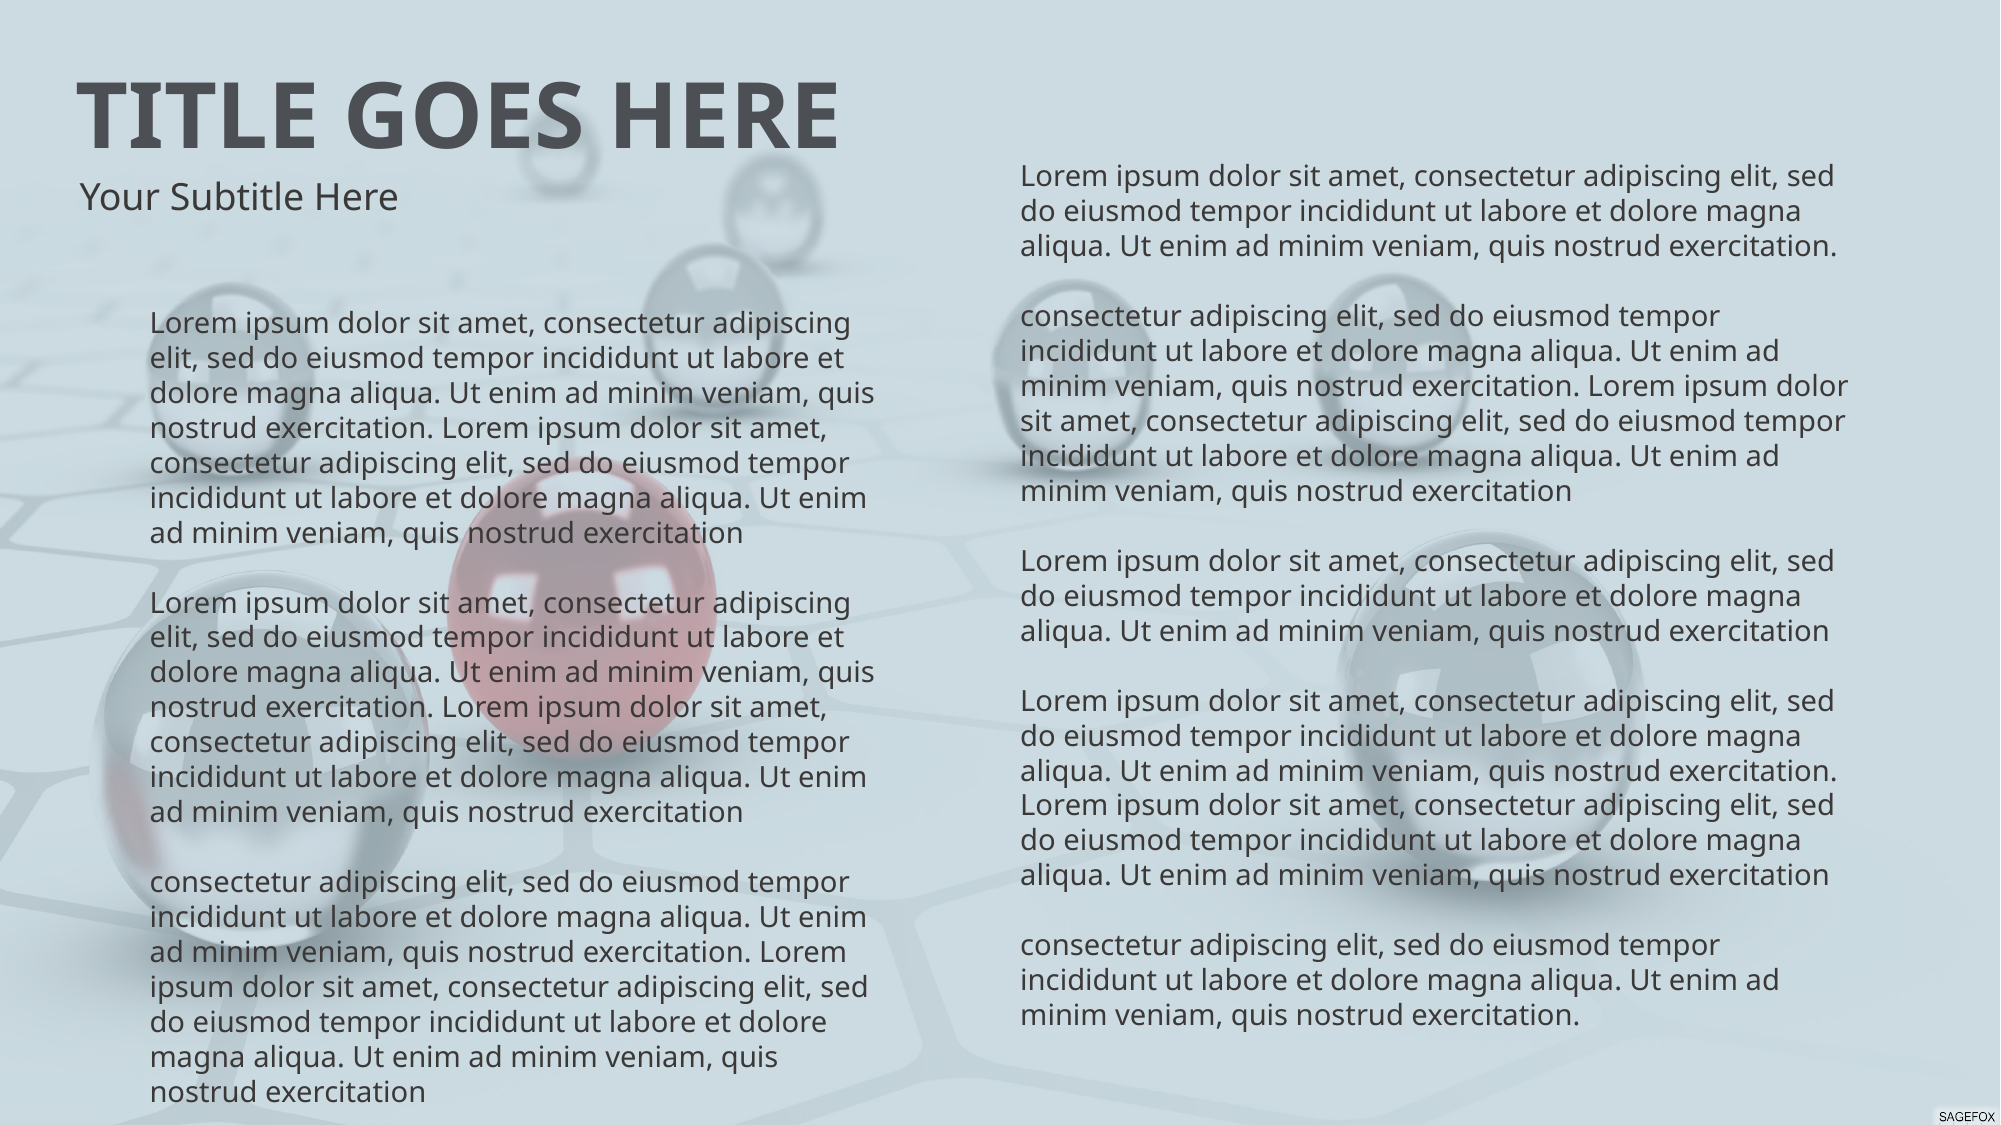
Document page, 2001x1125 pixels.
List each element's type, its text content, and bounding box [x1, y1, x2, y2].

picture [1936, 1111, 1997, 1125]
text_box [60, 49, 1020, 227]
text_box Lorem ipsum dolor sit amet, consectetur adipiscing elit, sed do eiusmod tempor incididunt ut labore et dolore magna aliqua. Ut enim ad minim veniam, quis nostrud exercitation. Lorem ipsum dolor sit amet, consectetur adipiscing elit, sed do eiusmod tempor incididunt ut labore et dolore magna aliqua. Ut enim ad minim veniam, quis nostrud exercitation Lorem ipsum dolor sit amet, consectetur adipiscing elit, sed do eiusmod tempor incididunt ut labore et dolore magna aliqua. Ut enim ad minim veniam, quis nostrud exercitation. Lorem ipsum dolor sit amet, consectetur adipiscing elit, sed do eiusmod tempor incididunt ut labore et dolore magna aliqua. Ut enim ad minim veniam, quis nostrud exercitation consectetur adipiscing elit, sed do eiusmod tempor incididunt ut labore et dolore magna aliqua. Ut enim ad minim veniam, quis nostrud exercitation. Lorem ipsum dolor sit amet, consectetur adipiscing elit, sed do eiusmod tempor incididunt ut labore et dolore magna aliqua. Ut enim ad minim veniam, quis nostrud exercitation [134, 296, 897, 1125]
text_box Lorem ipsum dolor sit amet, consectetur adipiscing elit, sed do eiusmod tempor incididunt ut labore et dolore magna aliqua. Ut enim ad minim veniam, quis nostrud exercitation. consectetur adipiscing elit, sed do eiusmod tempor incididunt ut labore et dolore magna aliqua. Ut enim ad minim veniam, quis nostrud exercitation. Lorem ipsum dolor sit amet, consectetur adipiscing elit, sed do eiusmod tempor incididunt ut labore et dolore magna aliqua. Ut enim ad minim veniam, quis nostrud exercitation Lorem ipsum dolor sit amet, consectetur adipiscing elit, sed do eiusmod tempor incididunt ut labore et dolore magna aliqua. Ut enim ad minim veniam, quis nostrud exercitation Lorem ipsum dolor sit amet, consectetur adipiscing elit, sed do eiusmod tempor incididunt ut labore et dolore magna aliqua. Ut enim ad minim veniam, quis nostrud exercitation. Lorem ipsum dolor sit amet, consectetur adipiscing elit, sed do eiusmod tempor incididunt ut labore et dolore magna aliqua. Ut enim ad minim veniam, quis nostrud exercitation consectetur adipiscing elit, sed do eiusmod tempor incididunt ut labore et dolore magna aliqua. Ut enim ad minim veniam, quis nostrud exercitation. [1005, 150, 1876, 1039]
